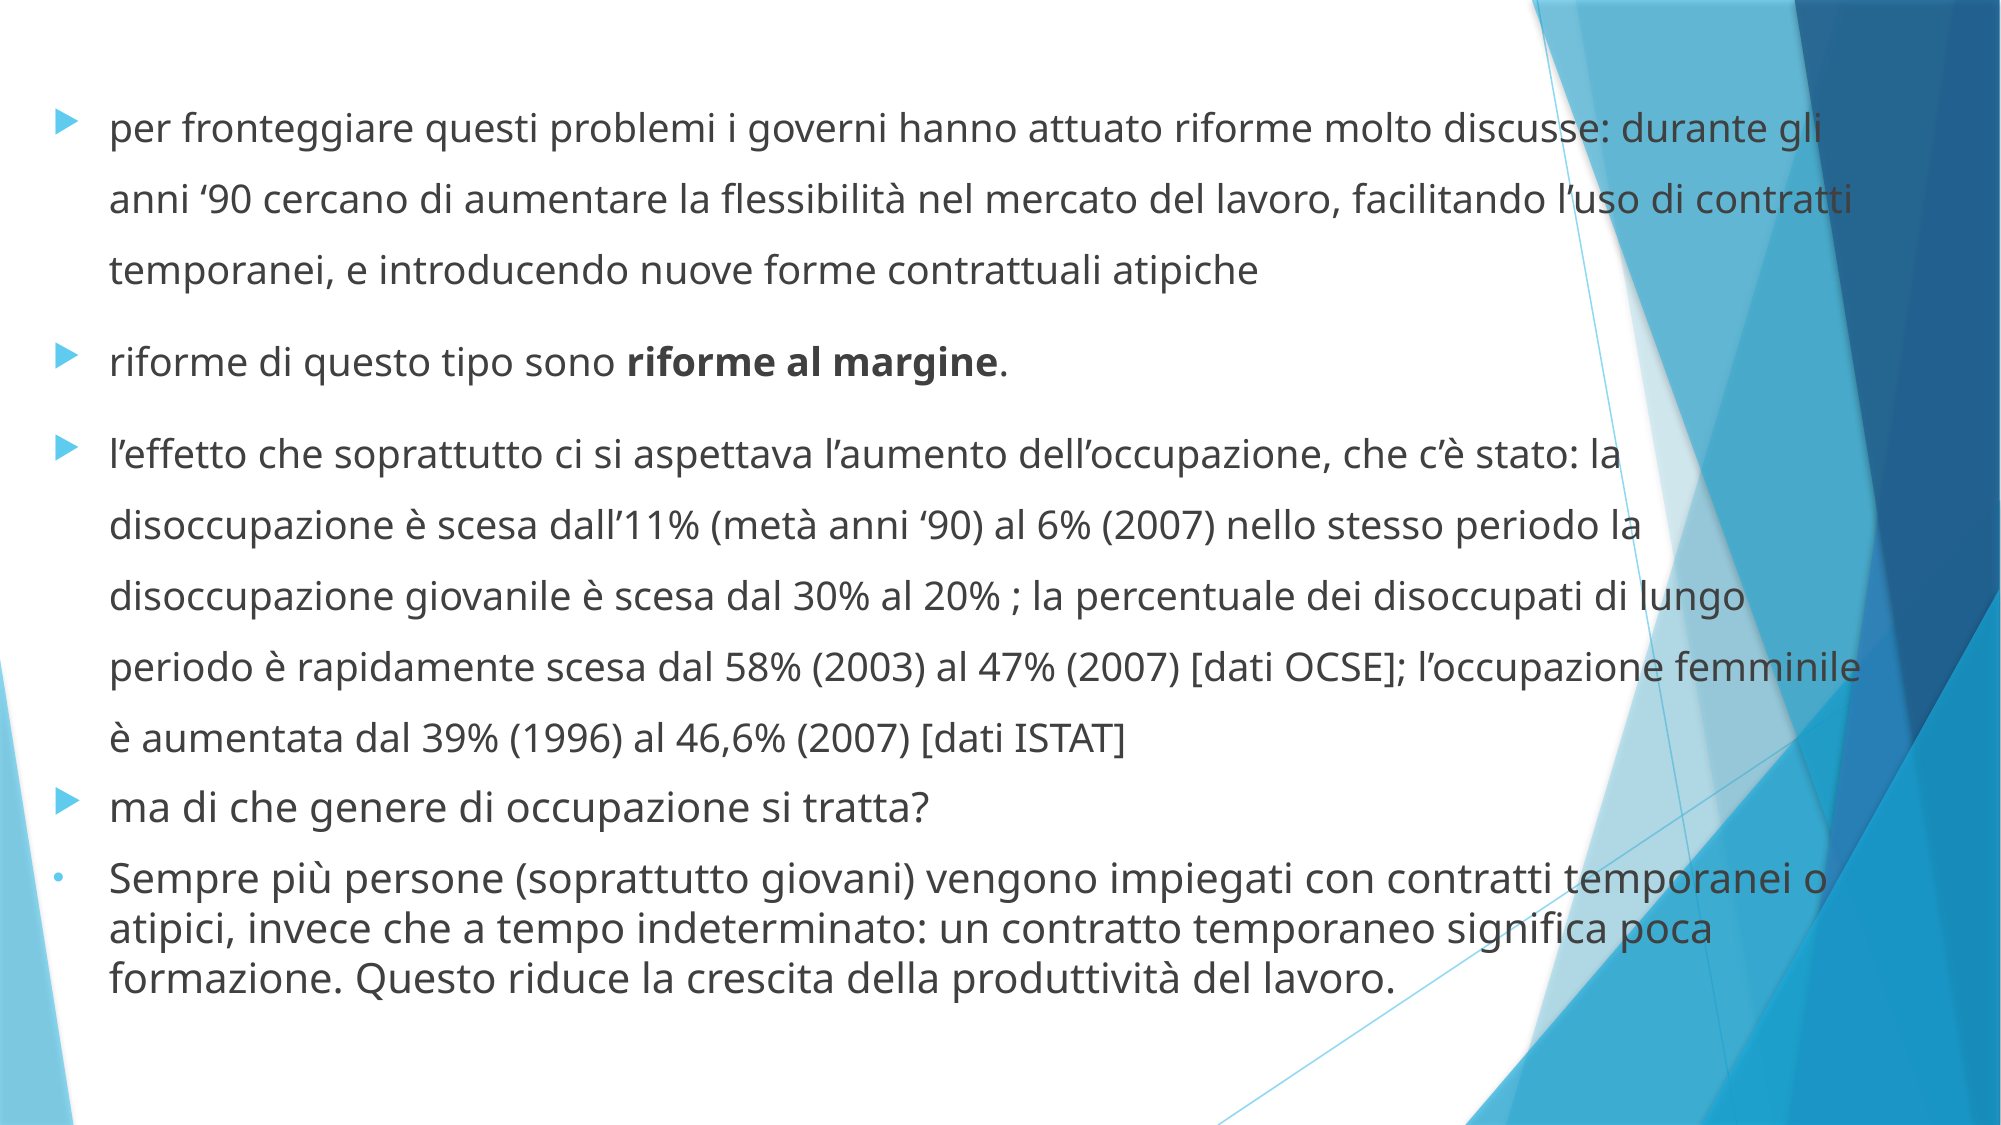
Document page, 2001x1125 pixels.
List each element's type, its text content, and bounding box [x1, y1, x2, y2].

list per fronteggiare questi problemi i governi hanno attuato riforme molto discusse: durante gli anni ‘90 cercano di aumentare la flessibilità nel mercato del lavoro, facilitando l’uso di contratti temporanei, e introducendo nuove forme contrattuali atipiche riforme di questo tipo sono riforme al margine. l’effetto che soprattutto ci si aspettava l’aumento dell’occupazione, che c’è stato: la disoccupazione è scesa dall’11% (metà anni ‘90) al 6% (2007) nello stesso periodo la disoccupazione giovanile è scesa dal 30% al 20% ; la percentuale dei disoccupati di lungo periodo è rapidamente scesa dal 58% (2003) al 47% (2007) [dati OCSE]; l’occupazione femminile è aumentata dal 39% (1996) al 46,6% (2007) [dati ISTAT] ma di che genere di occupazione si tratta? Sempre più persone (soprattutto giovani) vengono impiegati con contratti temporanei o atipici, invece che a tempo indeterminato: un contratto temporaneo significa poca formazione. Questo riduce la crescita della produttività del lavoro. [37, 71, 1889, 1057]
